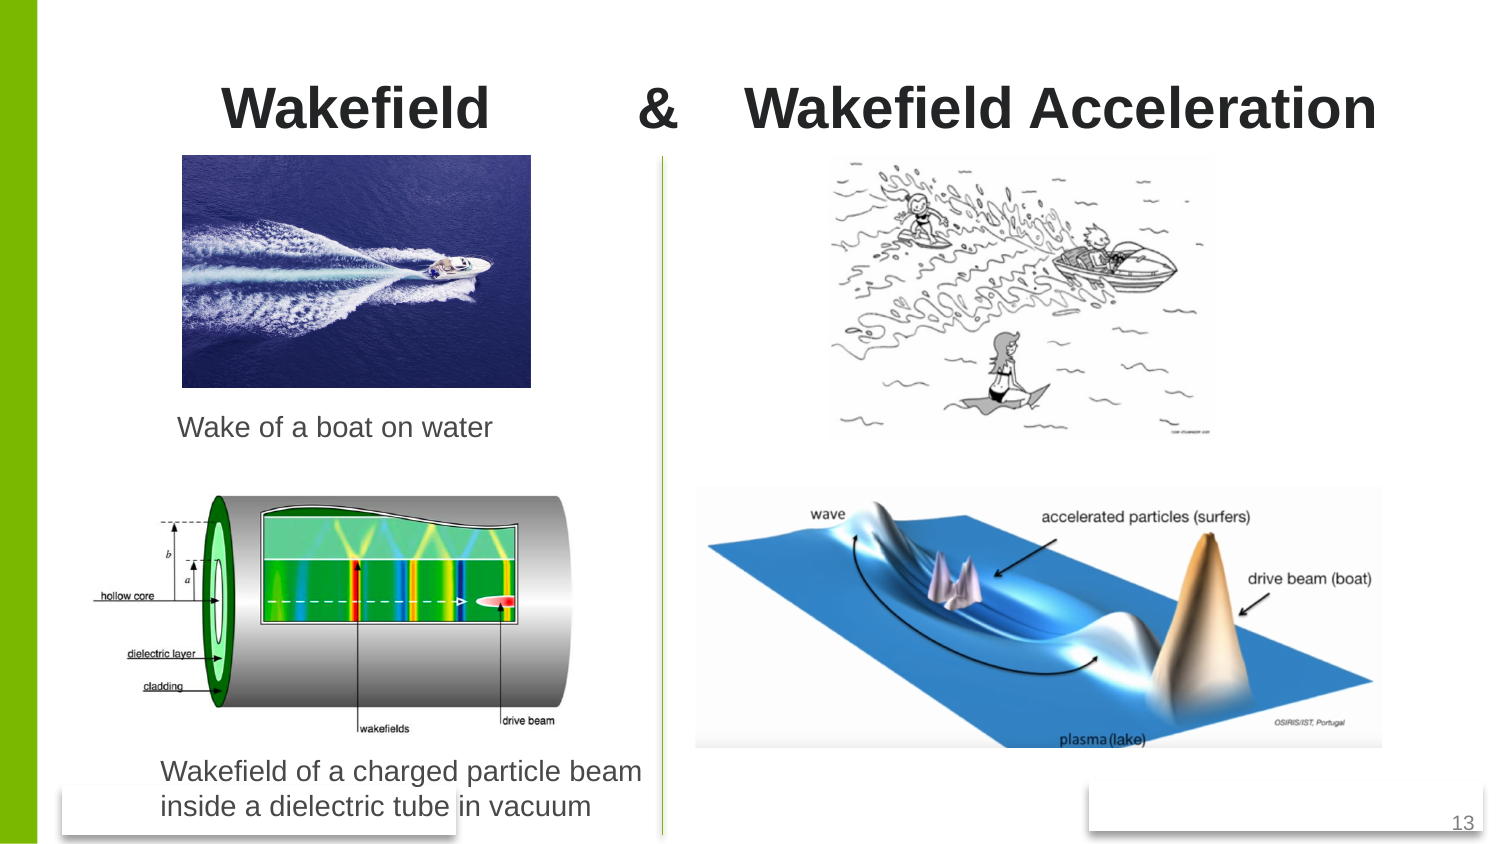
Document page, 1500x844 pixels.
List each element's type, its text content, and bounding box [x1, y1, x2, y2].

picture [181, 155, 531, 388]
title Wakefield & Wakefield Acceleration [75, 0, 1449, 142]
slide_number 13 [1444, 813, 1482, 835]
picture [695, 486, 1383, 749]
picture [827, 155, 1215, 441]
text_box Wake of a boat on water [162, 400, 550, 451]
text_box Wakefield of a charged particle beam inside a dielectric tube in vacuum [145, 744, 656, 830]
picture [86, 485, 587, 744]
